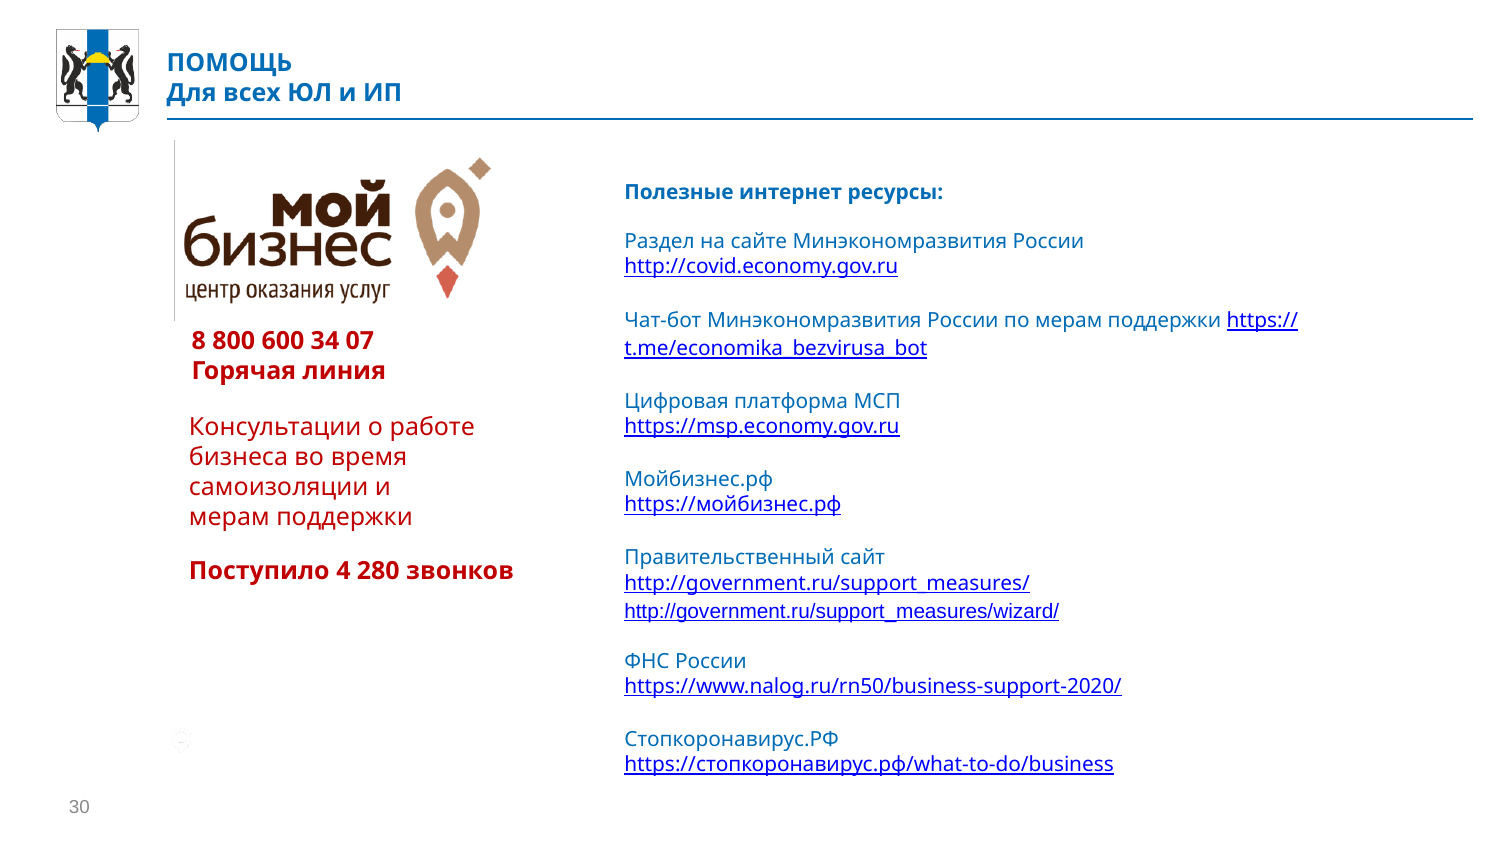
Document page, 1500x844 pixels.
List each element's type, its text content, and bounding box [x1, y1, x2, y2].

text_box ПОМОЩЬ Для всех ЮЛ и ИП [150, 46, 1335, 108]
text_box Консультации о работе бизнеса во время самоизоляции и мерам поддержки [174, 403, 492, 538]
text_box Поступило 4 280 звонков [174, 547, 566, 593]
picture [151, 139, 521, 321]
picture [55, 29, 139, 132]
text_box 30 [53, 783, 404, 829]
text_box 8 800 600 34 07 Горячая линия [176, 329, 402, 392]
text_box Полезные интернет ресурсы: Раздел на сайте Минэкономразвития России http://covid.economy.gov.ru Чат-бот Минэкономразвития России по мерам поддержки https://t.me/economika_bezvirusa_bot Цифровая платформа МСП https://msp.economy.gov.ru Мойбизнес.рф https://мойбизнес.рф Правительственный сайт http://government.ru/support_measures/ http://government.ru/support_measures/wizard/ ФНС России https://www.nalog.ru/rn50/business-support-2020/ Стопкоронавирус.РФ https://стопкоронавирус.рф/what-to-do/business [609, 170, 1400, 787]
picture [170, 728, 191, 753]
